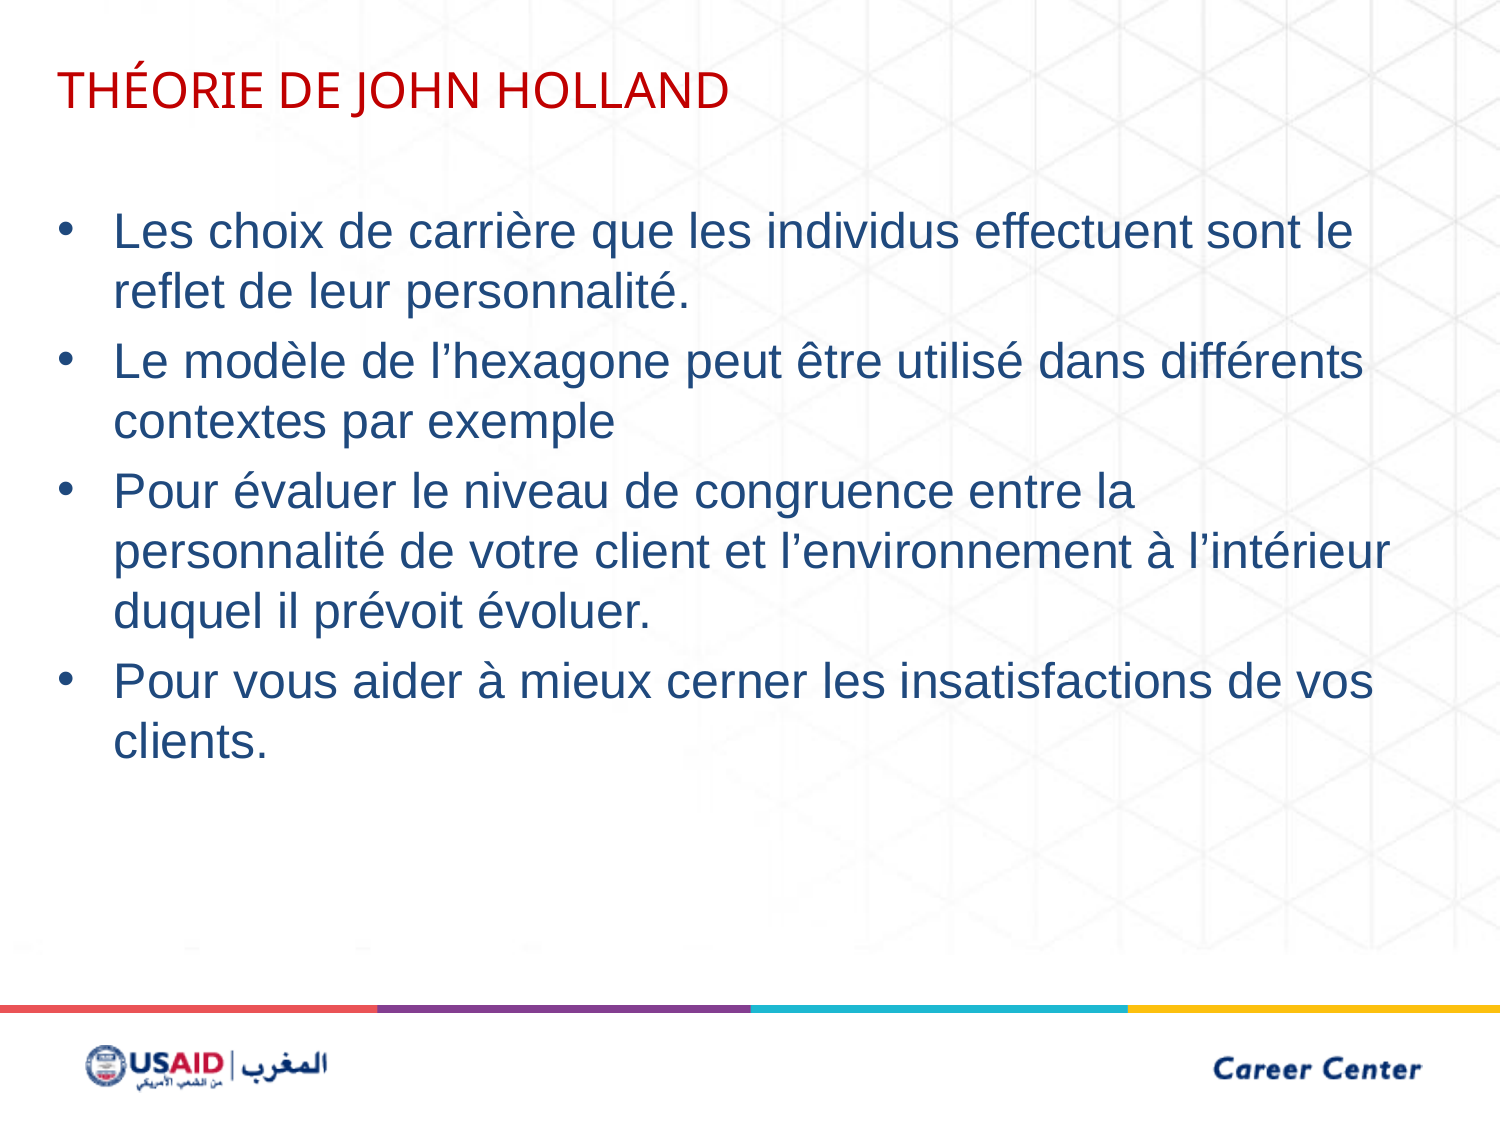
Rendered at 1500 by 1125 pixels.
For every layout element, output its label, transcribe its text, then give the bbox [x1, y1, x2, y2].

text_box THÉORIE DE JOHN HOLLAND Les choix de carrière que les individus effectuent sont le reflet de leur personnalité. Le modèle de l’hexagone peut être utilisé dans différents contextes par exemple Pour évaluer le niveau de congruence entre la personnalité de votre client et l’environnement à l’intérieur duquel il prévoit évoluer. Pour vous aider à mieux cerner les insatisfactions de vos clients. [42, 50, 1425, 948]
picture [0, 0, 1500, 1093]
